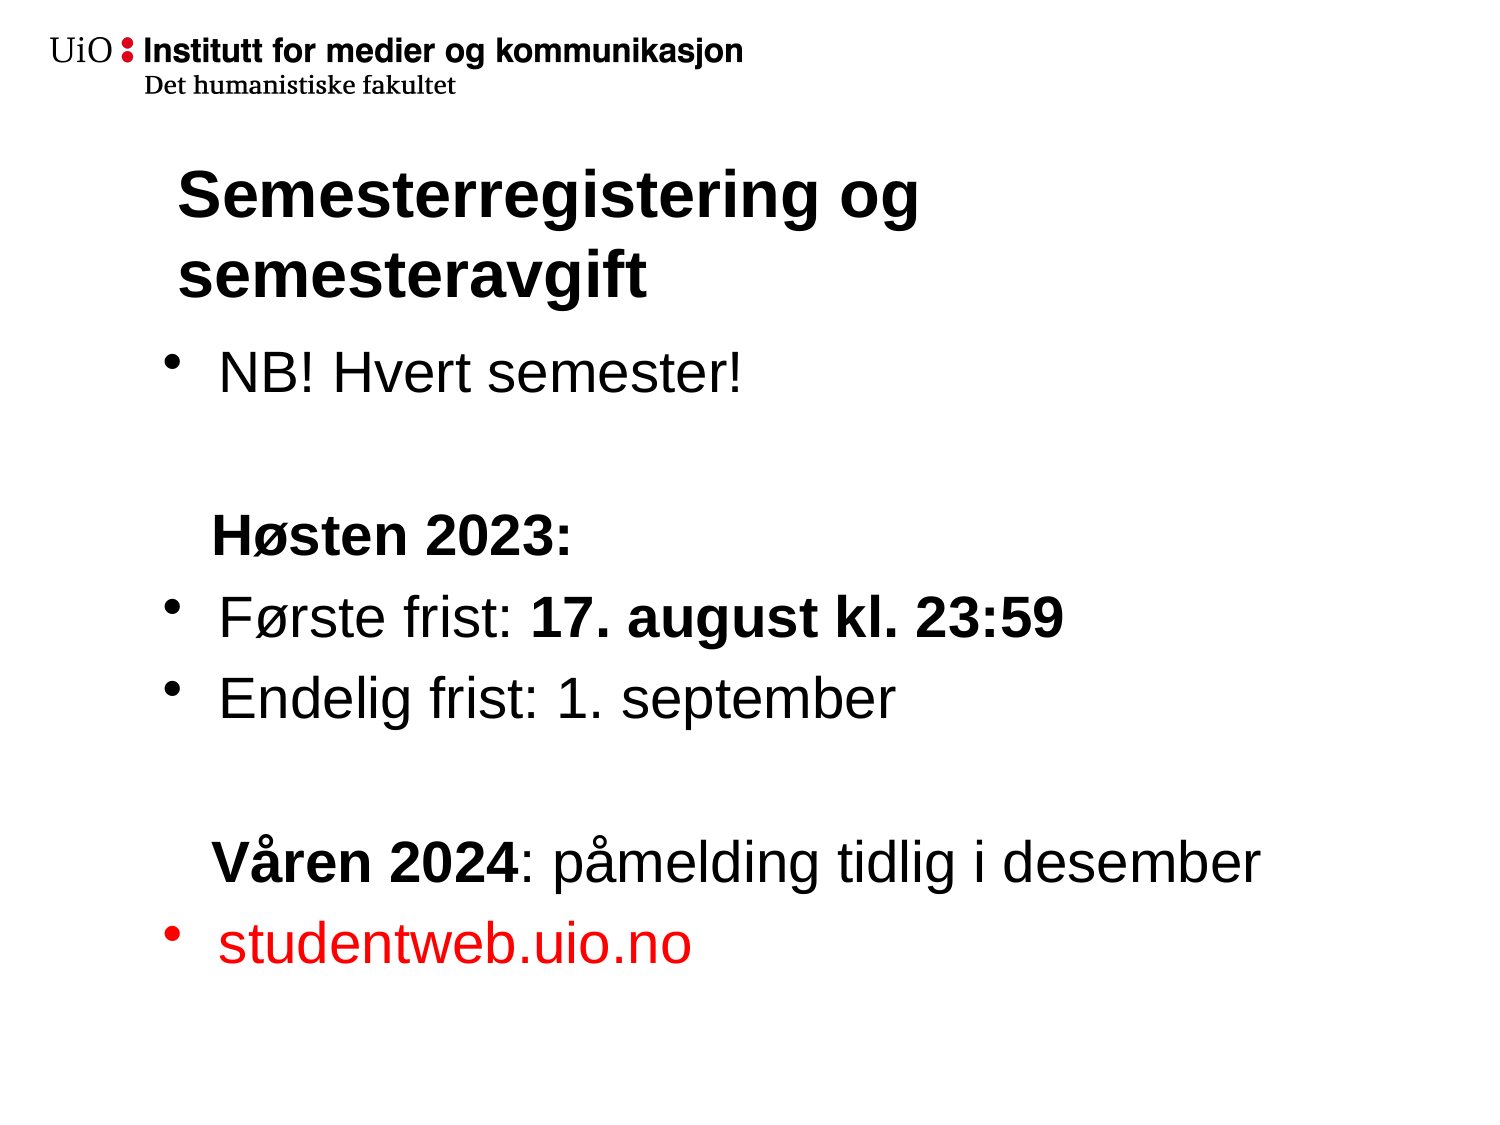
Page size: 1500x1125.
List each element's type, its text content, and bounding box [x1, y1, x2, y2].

picture [50, 37, 742, 94]
list NB! Hvert semester! Høsten 2023: Første frist: 17. august kl. 23:59 Endelig frist: 1. september Våren 2024: påmelding tidlig i desember studentweb.uio.no [147, 326, 1411, 1059]
title Semesterregistering og semesteravgift [162, 137, 1425, 325]
